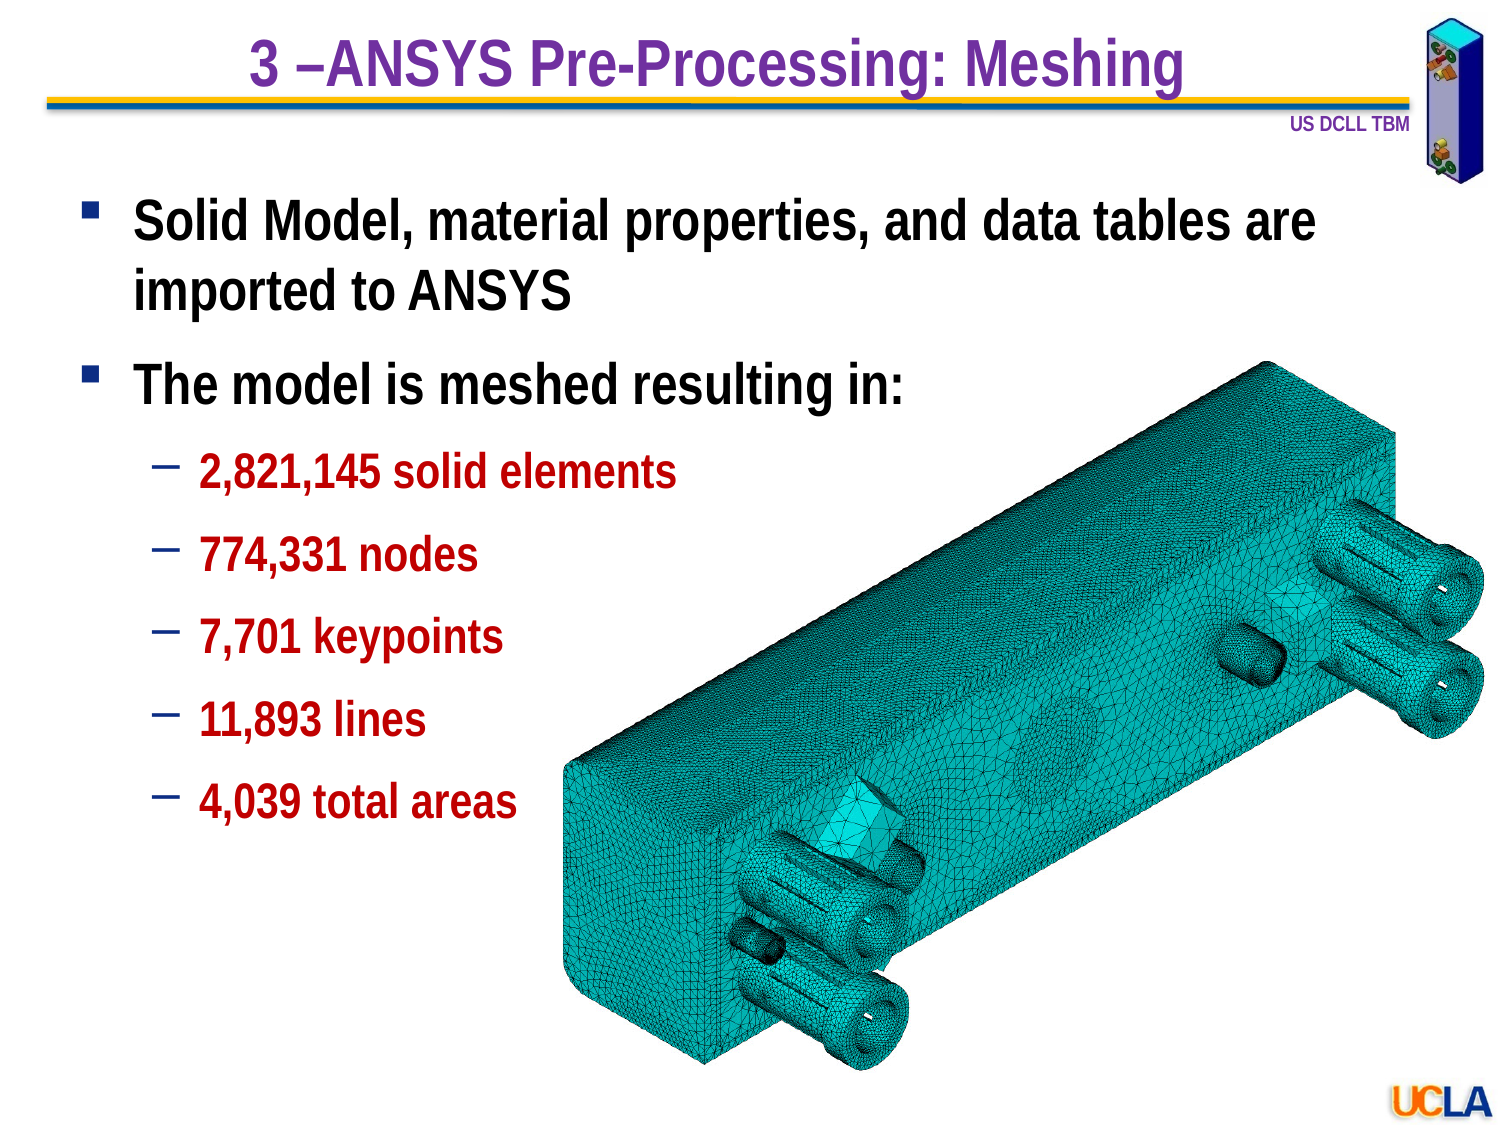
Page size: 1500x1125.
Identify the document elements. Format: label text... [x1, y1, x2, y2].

picture [534, 327, 1500, 1125]
picture [1420, 12, 1488, 188]
list Solid Model, material properties, and data tables are imported to ANSYS The model is meshed resulting in: 2,821,145 solid elements 774,331 nodes 7,701 keypoints 11,893 lines 4,039 total areas [62, 174, 1350, 913]
title 3 –ANSYS Pre-Processing: Meshing [37, 12, 1400, 138]
